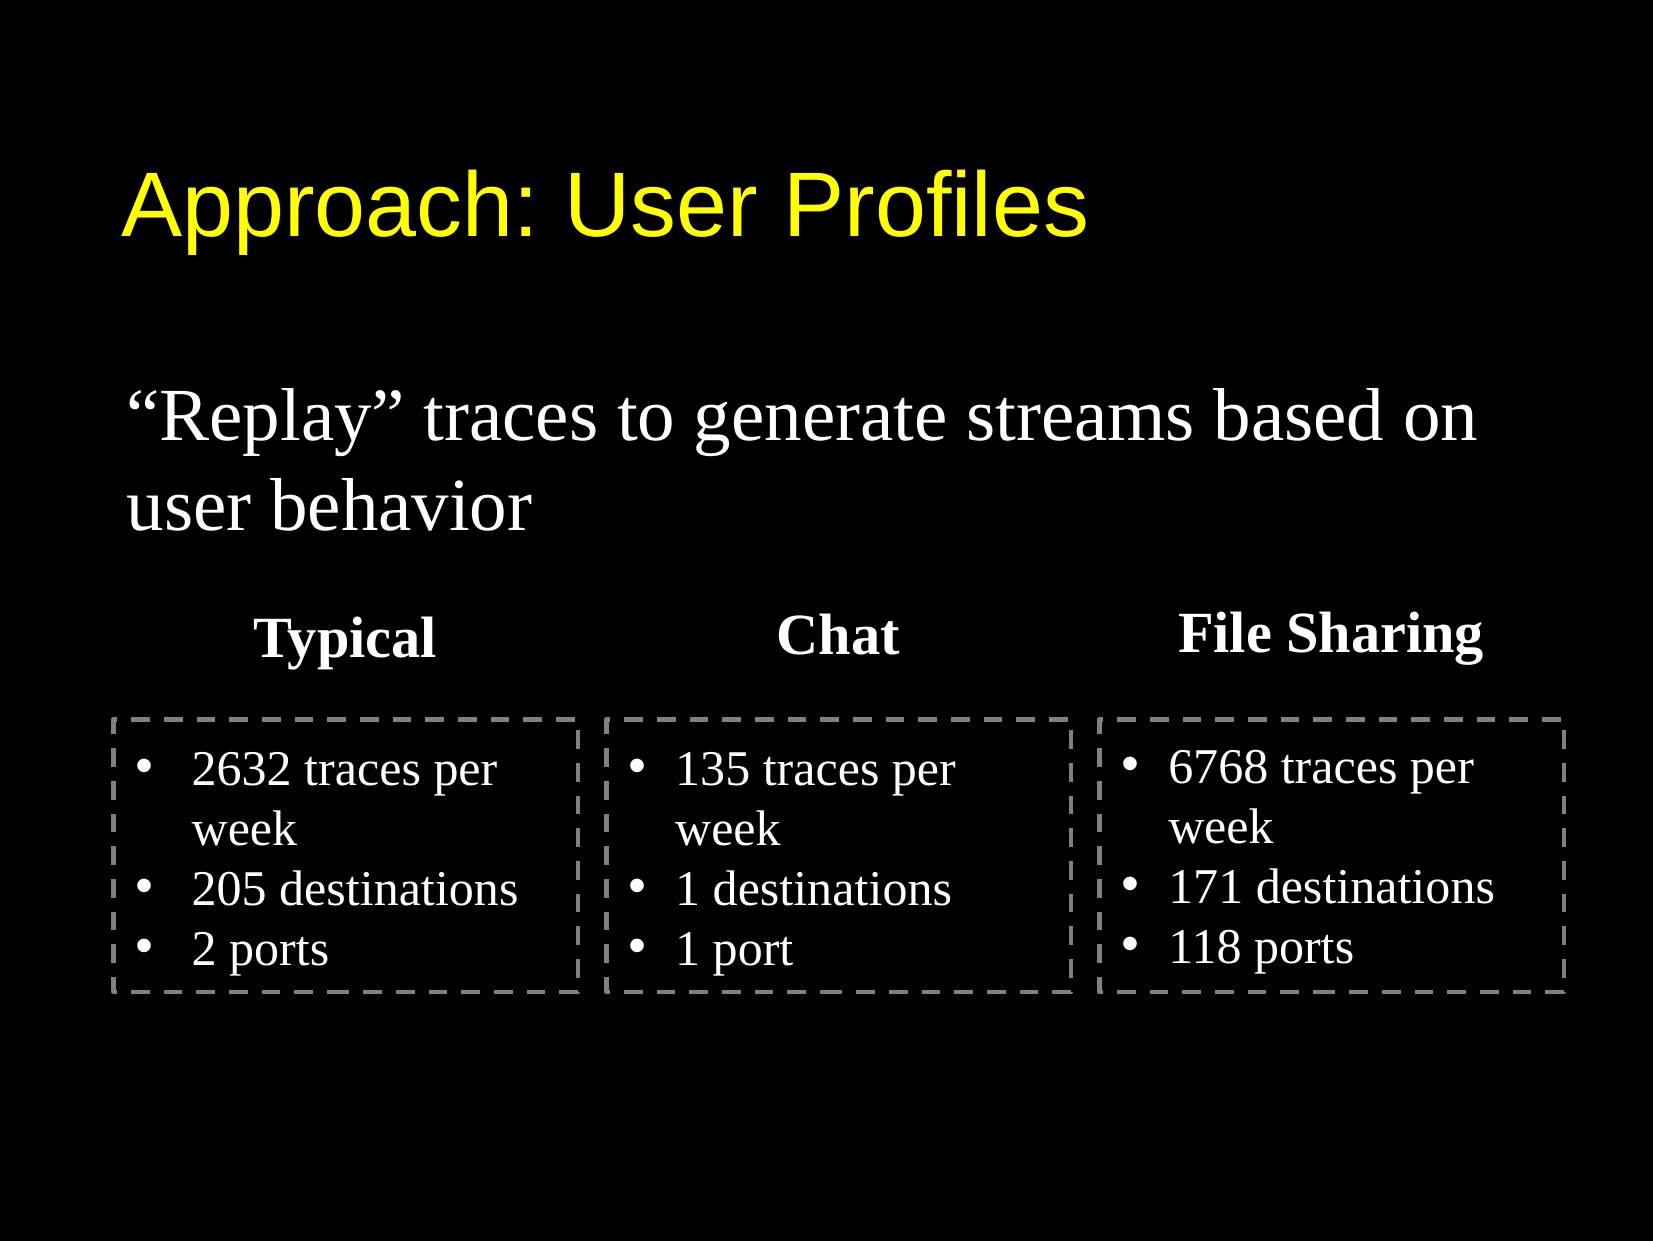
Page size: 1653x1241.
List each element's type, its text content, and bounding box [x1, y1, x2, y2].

text_box Chat [762, 589, 916, 674]
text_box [113, 719, 579, 993]
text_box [1099, 719, 1565, 1045]
text_box Typical [238, 592, 453, 677]
title Approach: User Profiles [121, 102, 1532, 309]
text_box File Sharing [1163, 586, 1500, 672]
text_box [606, 719, 1072, 993]
text_box “Replay” traces to generate streams based on user behavior [111, 357, 1523, 553]
